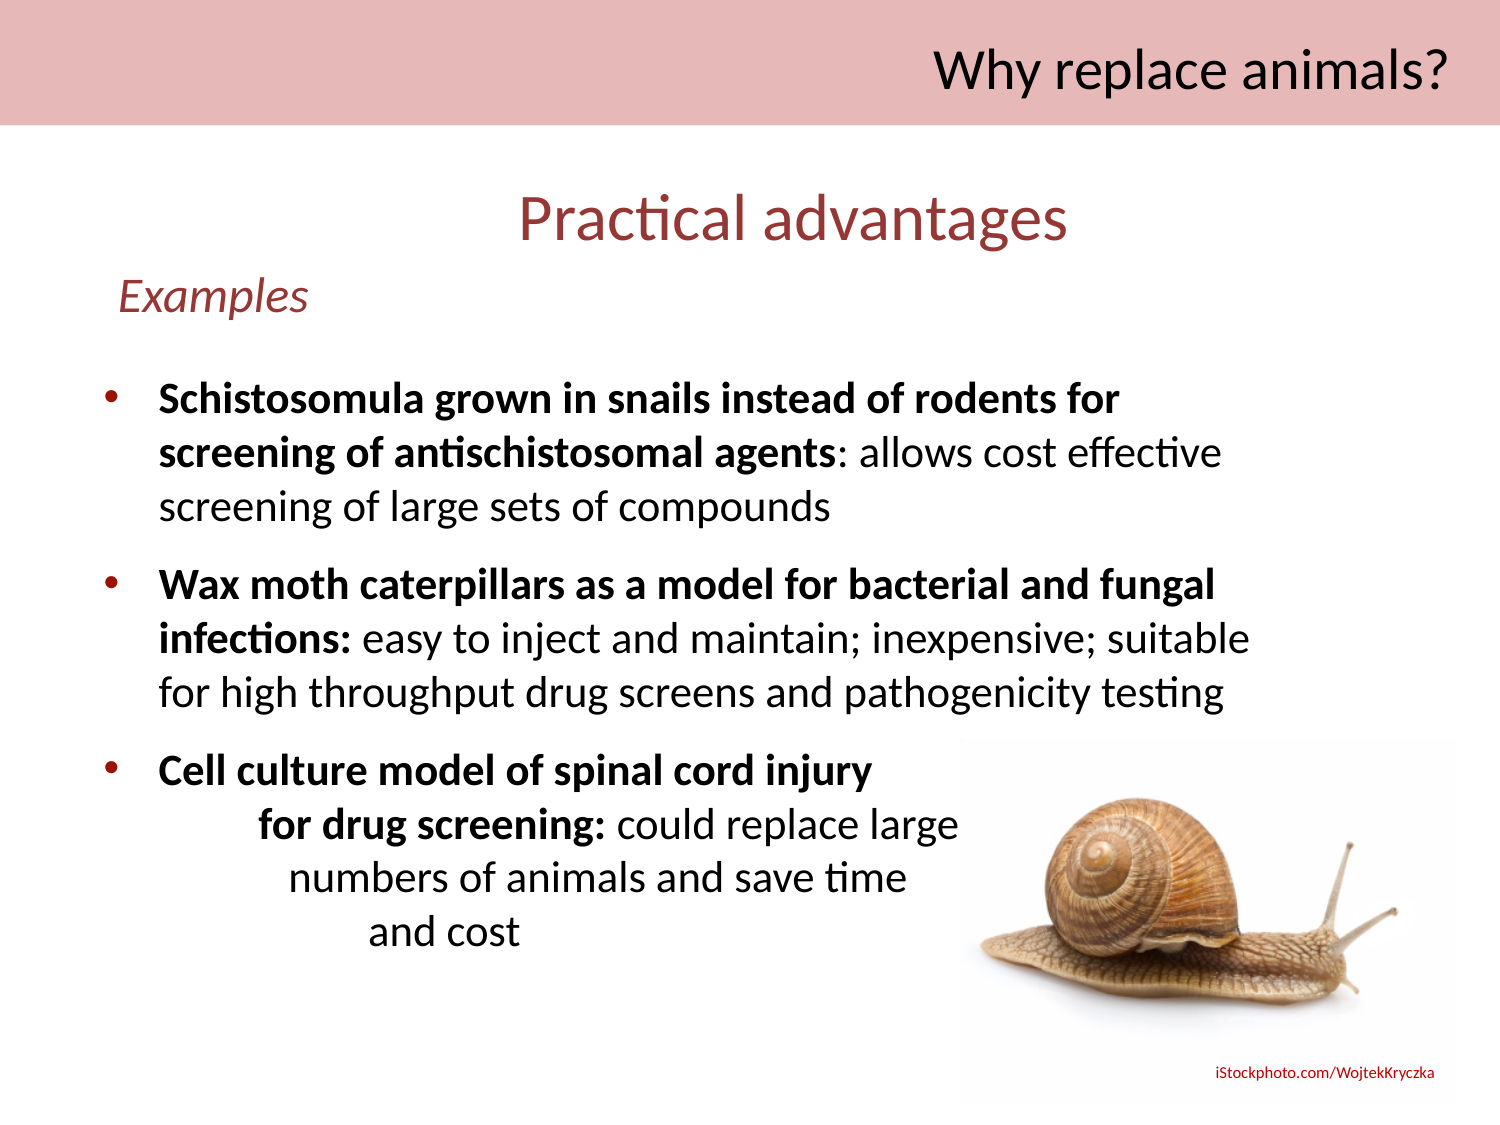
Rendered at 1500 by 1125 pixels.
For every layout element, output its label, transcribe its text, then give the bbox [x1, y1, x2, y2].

list Schistosomula grown in snails instead of rodents for screening of antischistosomal agents: allows cost effective screening of large sets of compounds Wax moth caterpillars as a model for bacterial and fungal infections: easy to inject and maintain; inexpensive; suitable for high throughput drug screens and pathogenicity testing Cell culture model of spinal cord injury for drug screening: could replace large numbers of animals and save time and cost [88, 361, 1270, 1012]
text_box Examples [103, 255, 324, 330]
title Practical advantages [171, 126, 1432, 303]
text_box Why replace animals? [0, 0, 1500, 126]
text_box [960, 738, 1460, 1103]
